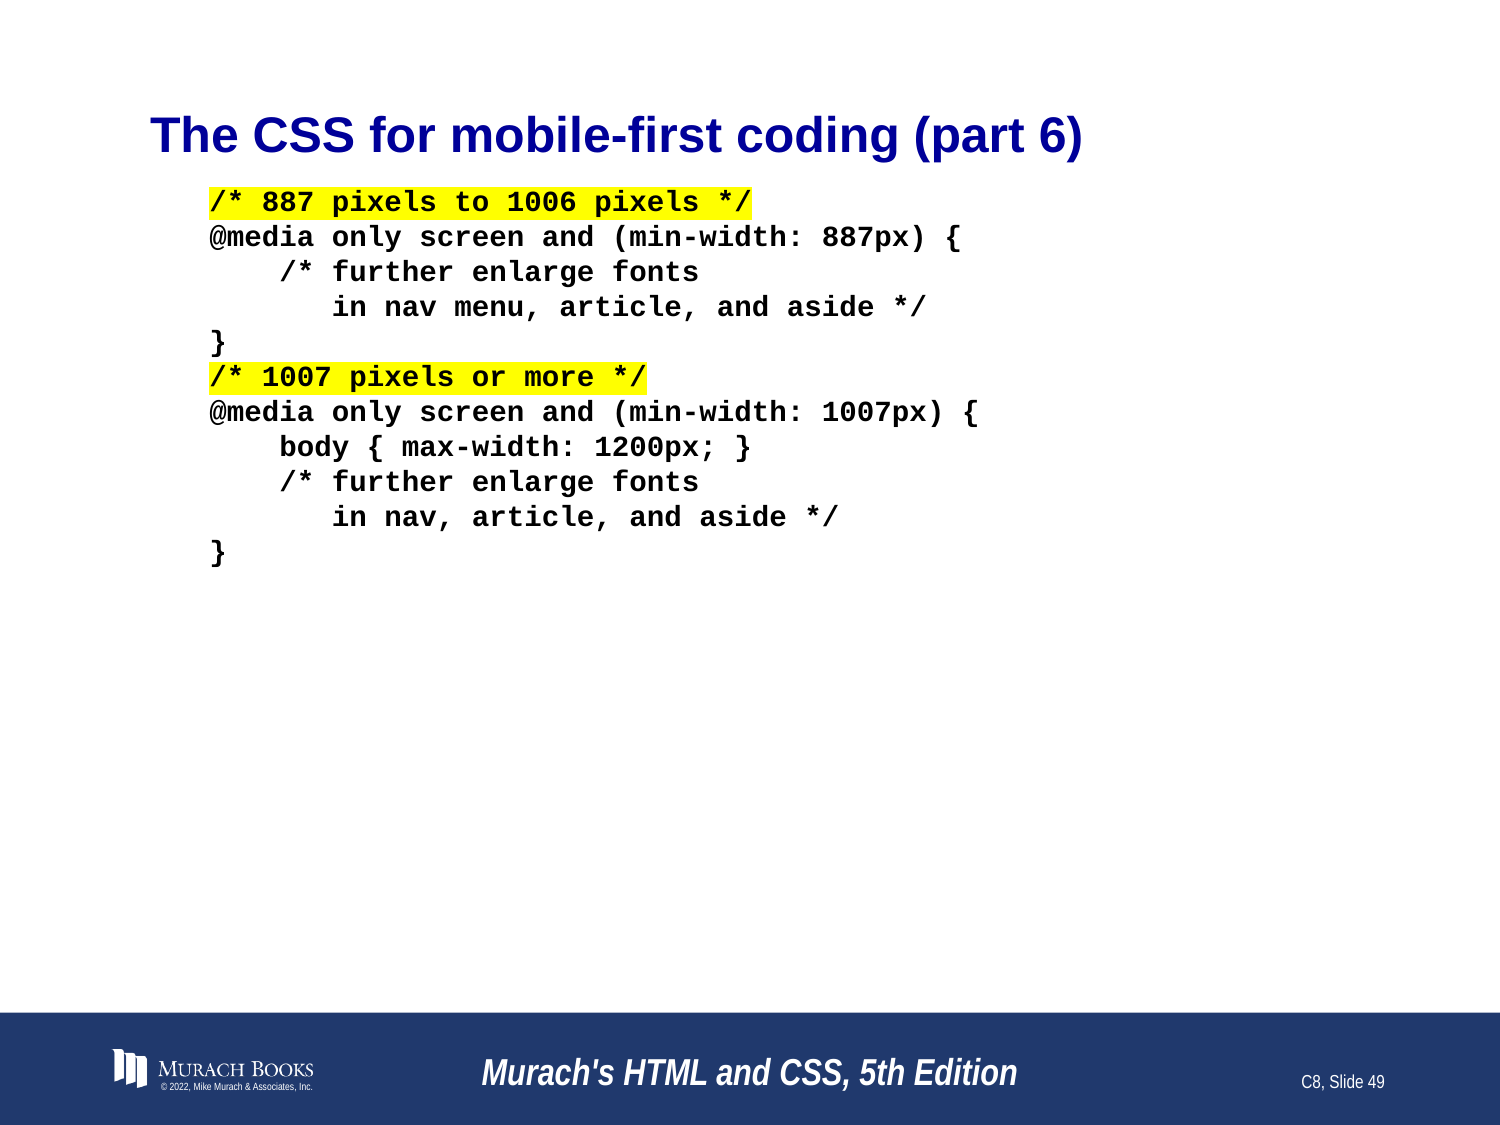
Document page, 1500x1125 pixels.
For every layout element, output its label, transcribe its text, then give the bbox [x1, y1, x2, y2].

footer © 2022, Mike Murach & Associates, Inc. [12, 1025, 463, 1100]
slide_number Murach's HTML and CSS, 5th Edition [463, 1025, 1050, 1100]
title The CSS for mobile-first coding (part 6) [150, 102, 1350, 164]
list /* 887 pixels to 1006 pixels */ @media only screen and (min-width: 887px) { /* further enlarge fonts in nav menu, article, and aside */ } /* 1007 pixels or more */ @media only screen and (min-width: 1007px) { body { max-width: 1200px; } /* further enlarge fonts in nav, article, and aside */ } [137, 174, 1350, 975]
slide_number C8, Slide 49 [1087, 1025, 1400, 1100]
